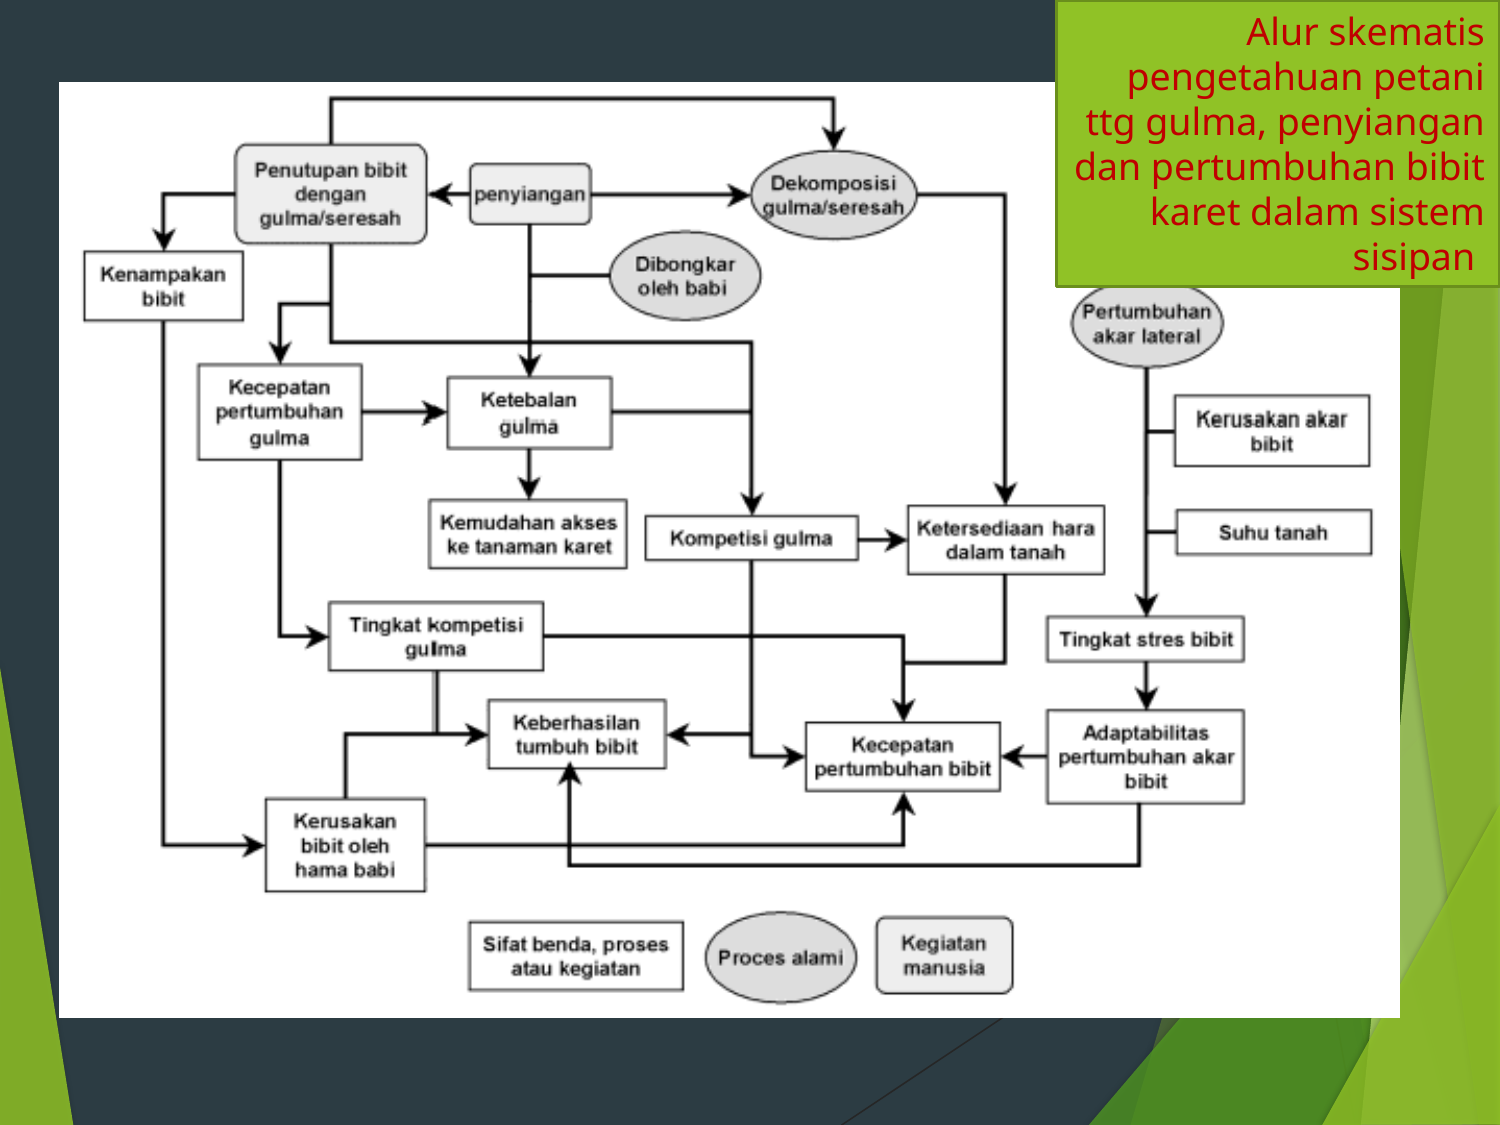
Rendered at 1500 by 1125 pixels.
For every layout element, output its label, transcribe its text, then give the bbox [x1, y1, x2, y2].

text_box Alur skematis pengetahuan petani ttg gulma, penyiangan dan pertumbuhan bibit karet dalam sistem sisipan [1055, 0, 1500, 288]
picture [59, 81, 1401, 1019]
